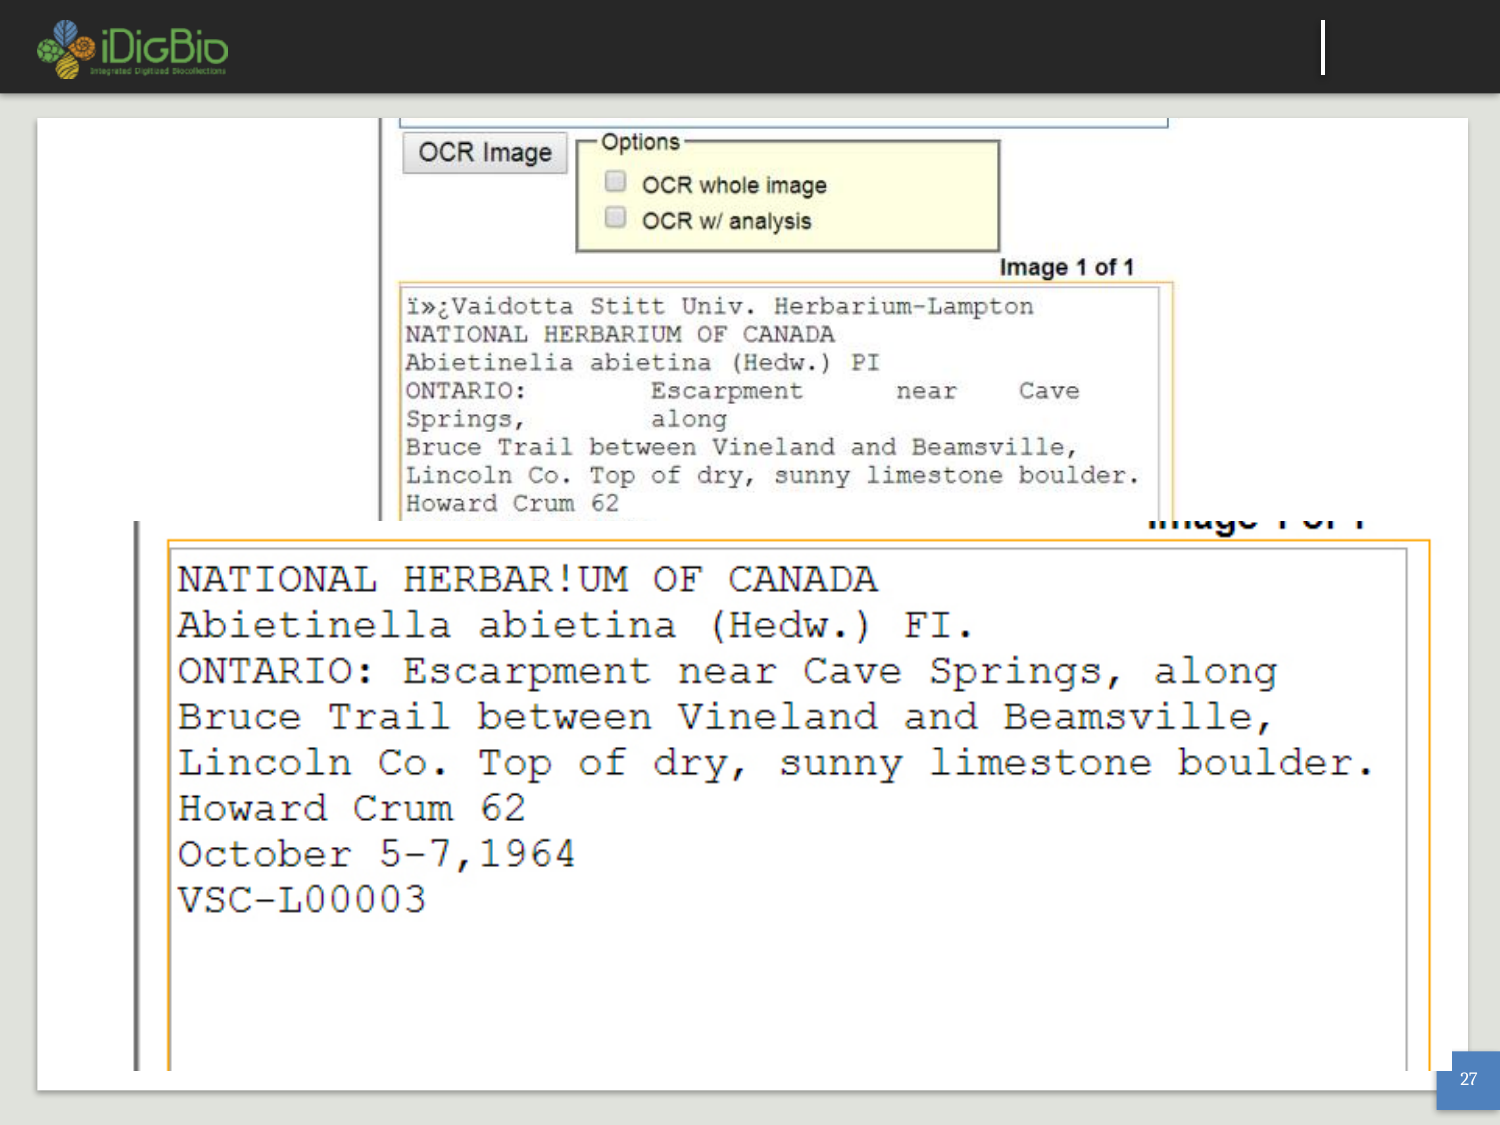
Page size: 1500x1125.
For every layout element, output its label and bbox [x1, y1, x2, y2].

picture [37, 20, 228, 79]
picture [126, 118, 1453, 1072]
